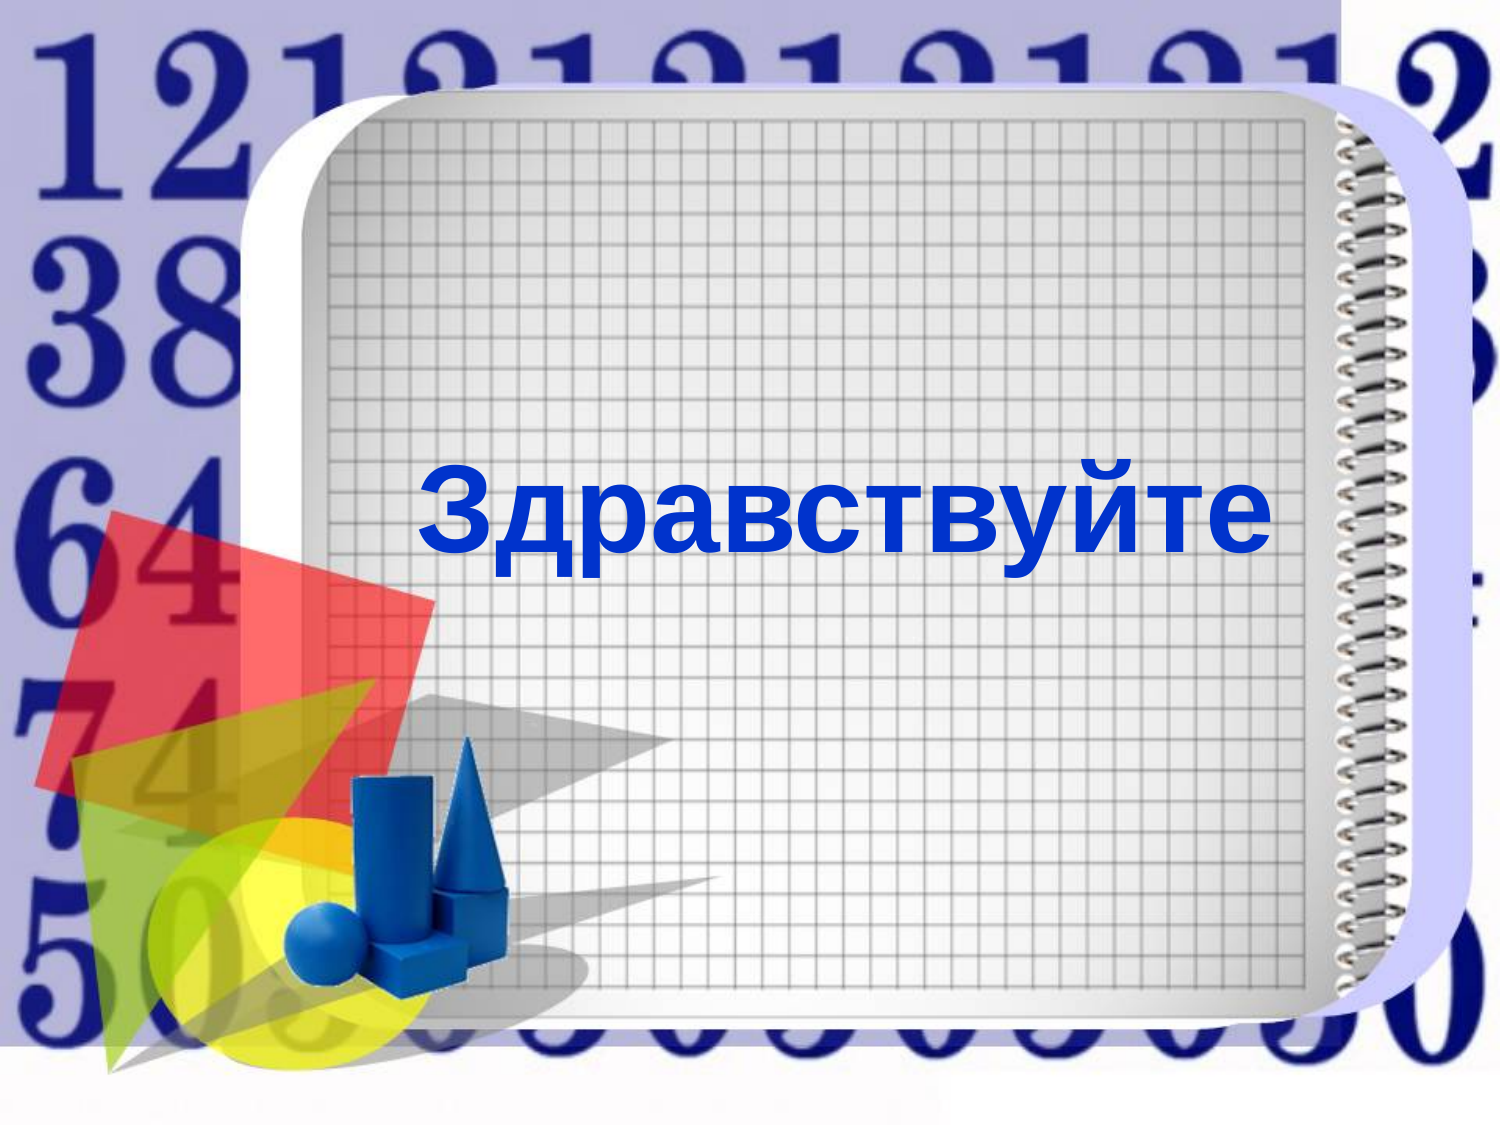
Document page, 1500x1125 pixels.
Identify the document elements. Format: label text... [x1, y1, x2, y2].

picture [0, 0, 1500, 1125]
title Здравствуйте [171, 408, 1500, 597]
